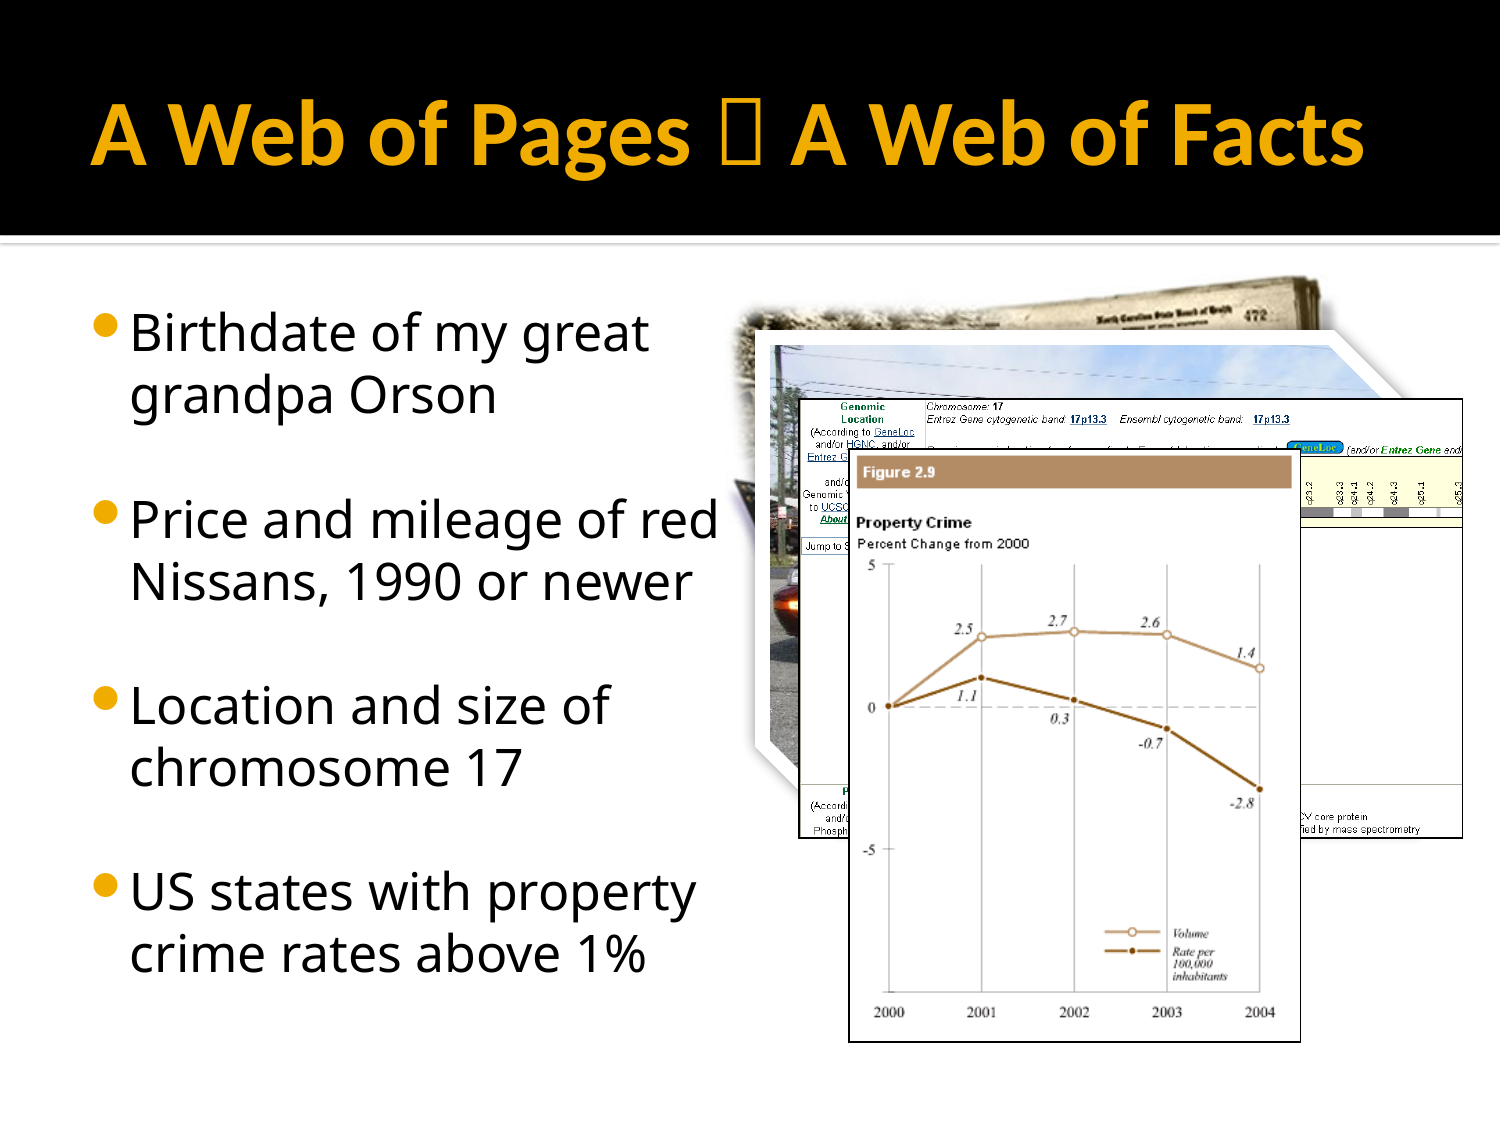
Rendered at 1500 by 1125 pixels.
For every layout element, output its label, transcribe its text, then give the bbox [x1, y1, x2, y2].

title A Web of Pages  A Web of Facts [75, 24, 1425, 231]
picture [724, 274, 1462, 1042]
list Birthdate of my great grandpa Orson Price and mileage of red Nissans, 1990 or newer Location and size of chromosome 17 US states with property crime rates above 1% [75, 284, 741, 1035]
